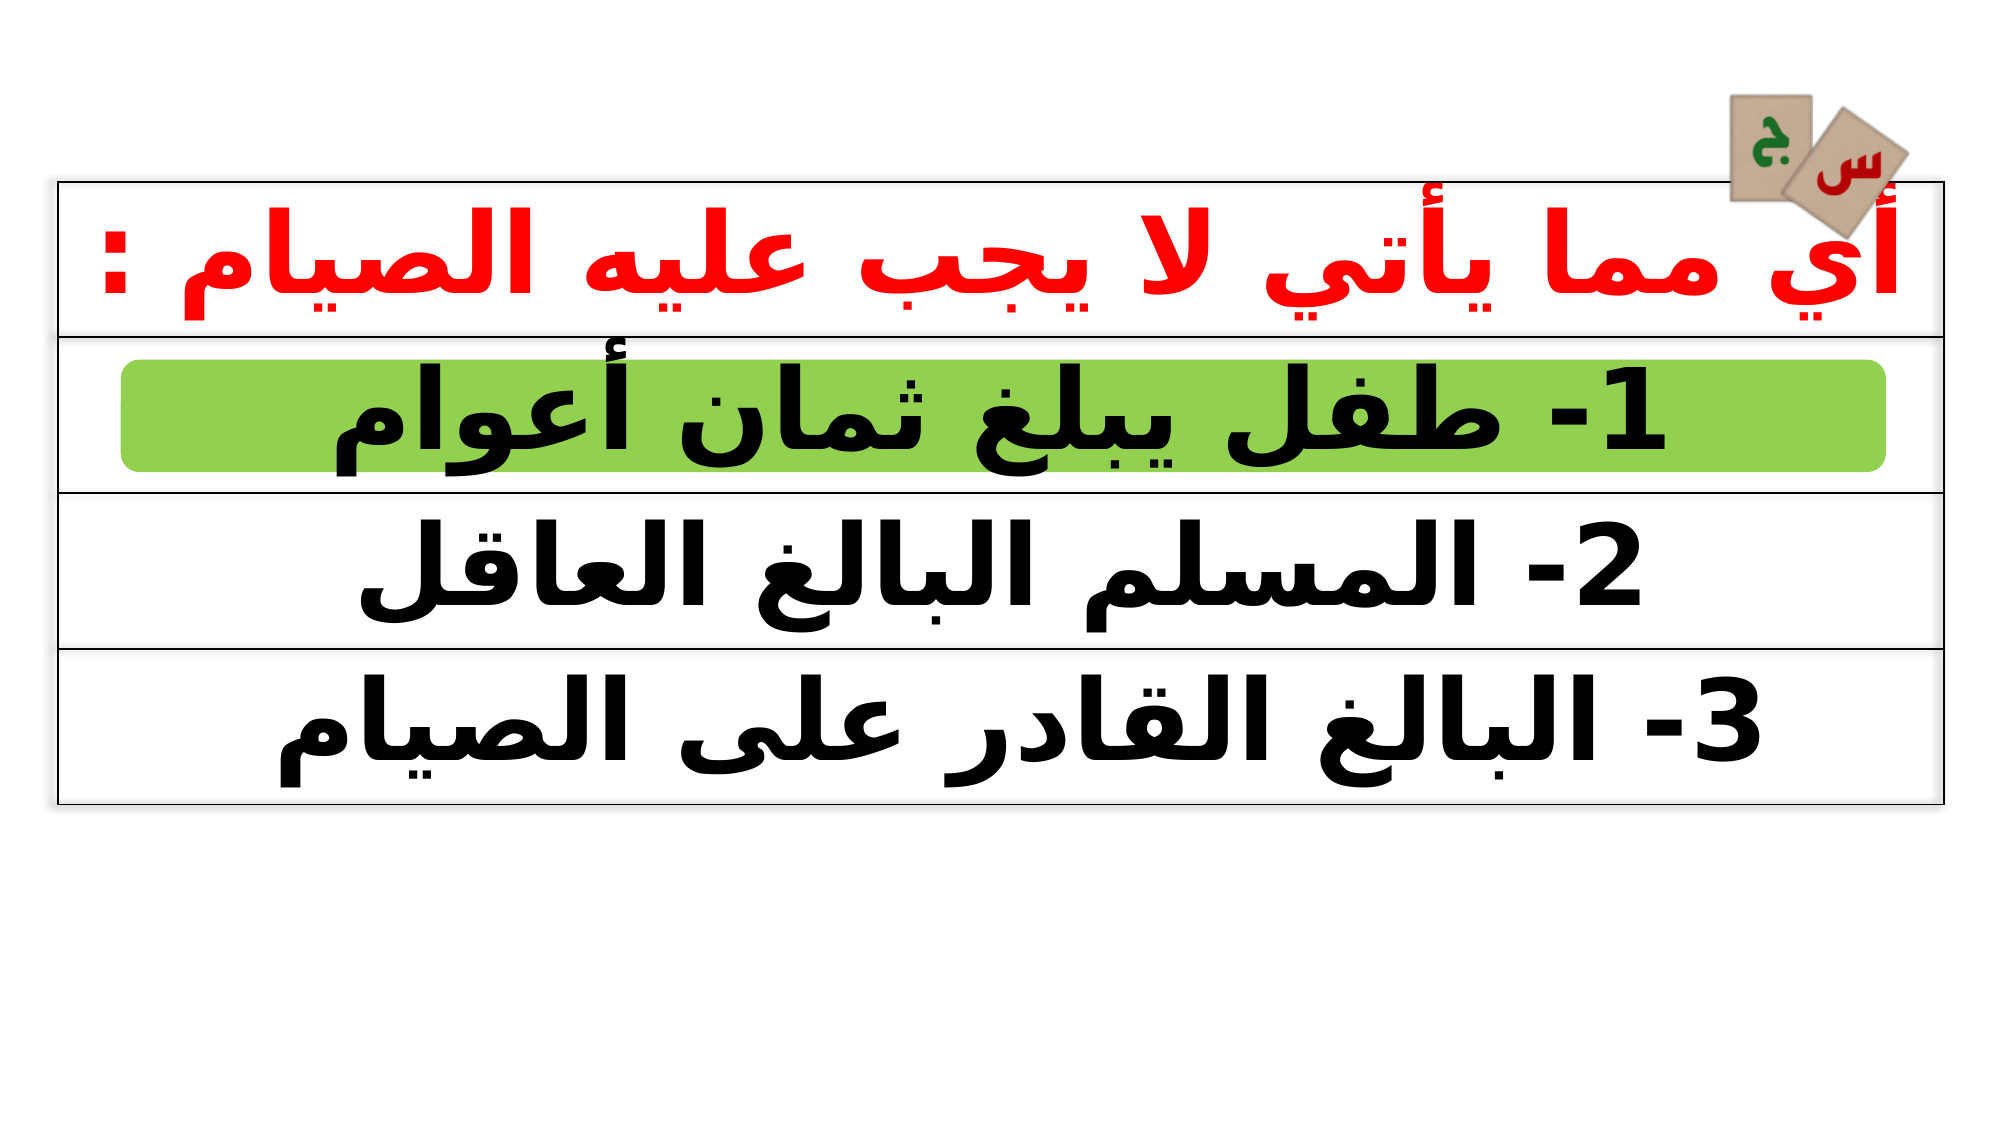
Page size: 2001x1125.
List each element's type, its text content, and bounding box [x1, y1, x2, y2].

picture [1712, 55, 1926, 269]
table_cell 3- البالغ القادر على الصيام [59, 650, 1943, 804]
table_cell 1- طفل يبلغ ثمان أعوام [59, 338, 1943, 492]
table_header أي مما يأتي لا يجب عليه الصيام : [59, 183, 1943, 336]
table_cell 2- المسلم البالغ العاقل [59, 494, 1943, 648]
